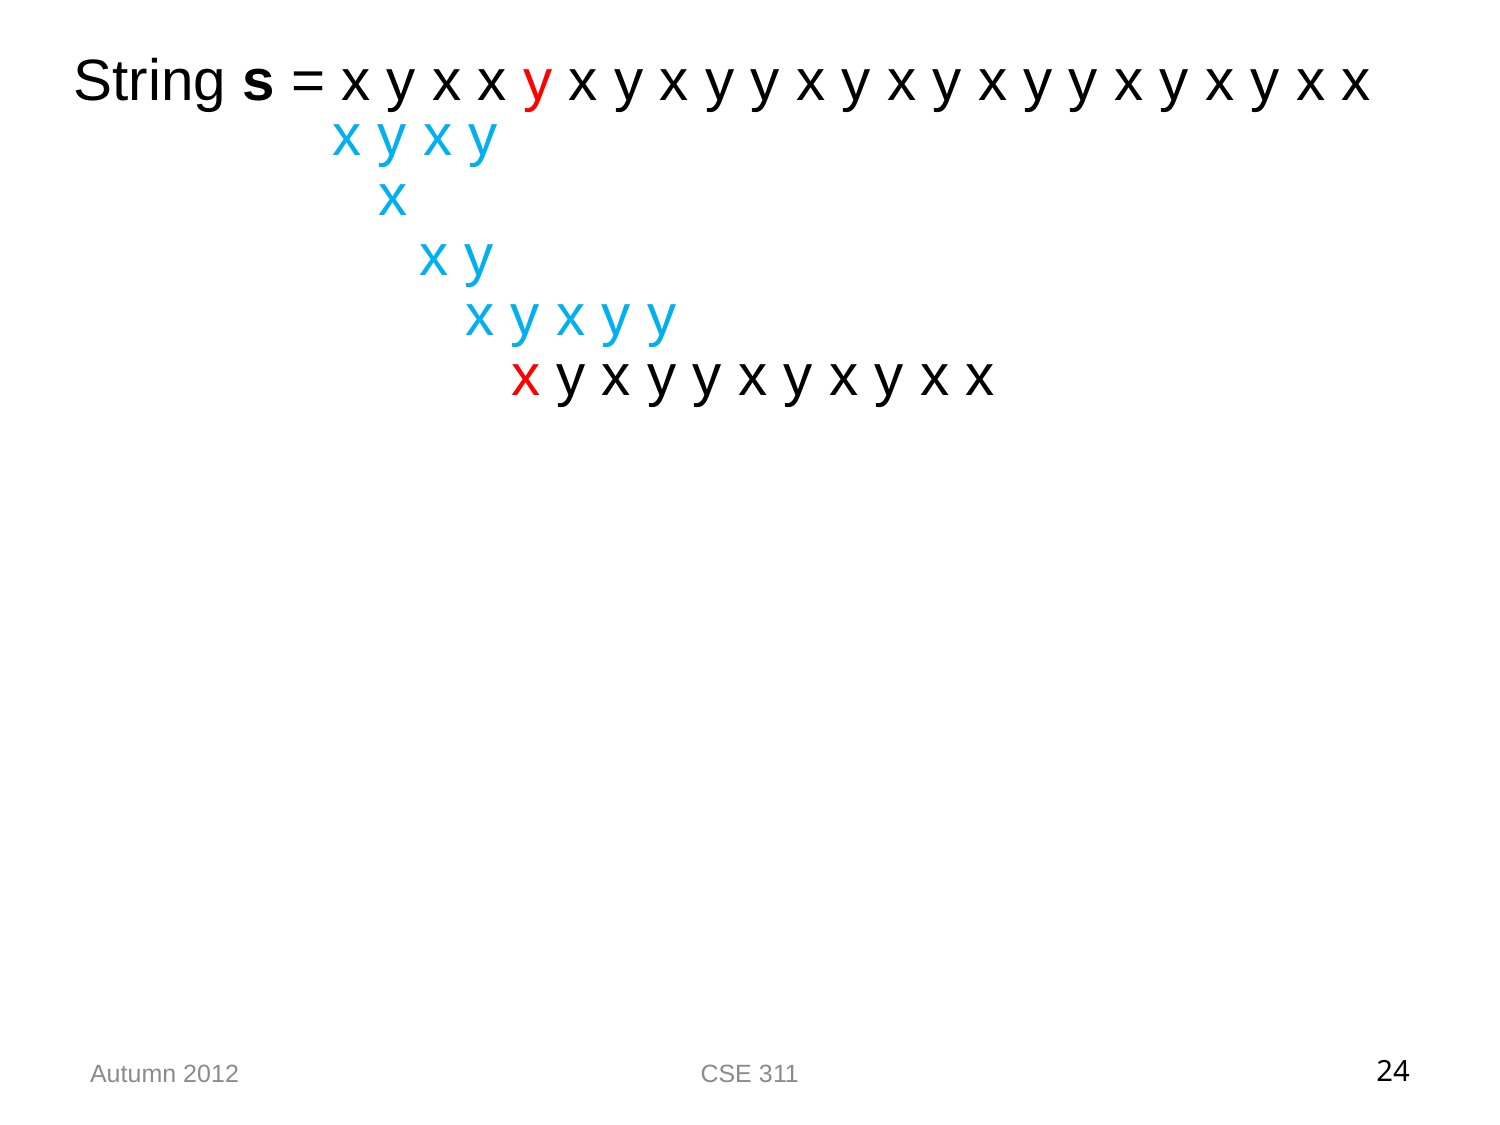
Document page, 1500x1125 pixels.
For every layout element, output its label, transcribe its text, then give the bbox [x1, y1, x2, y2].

text_box x y x y y [450, 269, 692, 355]
footer CSE 311 [512, 1042, 988, 1103]
slide_number Autumn 2012 [75, 1042, 425, 1103]
text_box x y [404, 210, 509, 295]
text_box x y x y [13, 90, 513, 175]
slide_number 24 [1074, 1042, 1425, 1103]
text_box x y x y y x y x y x x [496, 329, 1011, 415]
text_box x [359, 149, 423, 235]
text_box String s = x y x x y x y x y y x y x y x y y x y x y x x [58, 35, 1387, 120]
